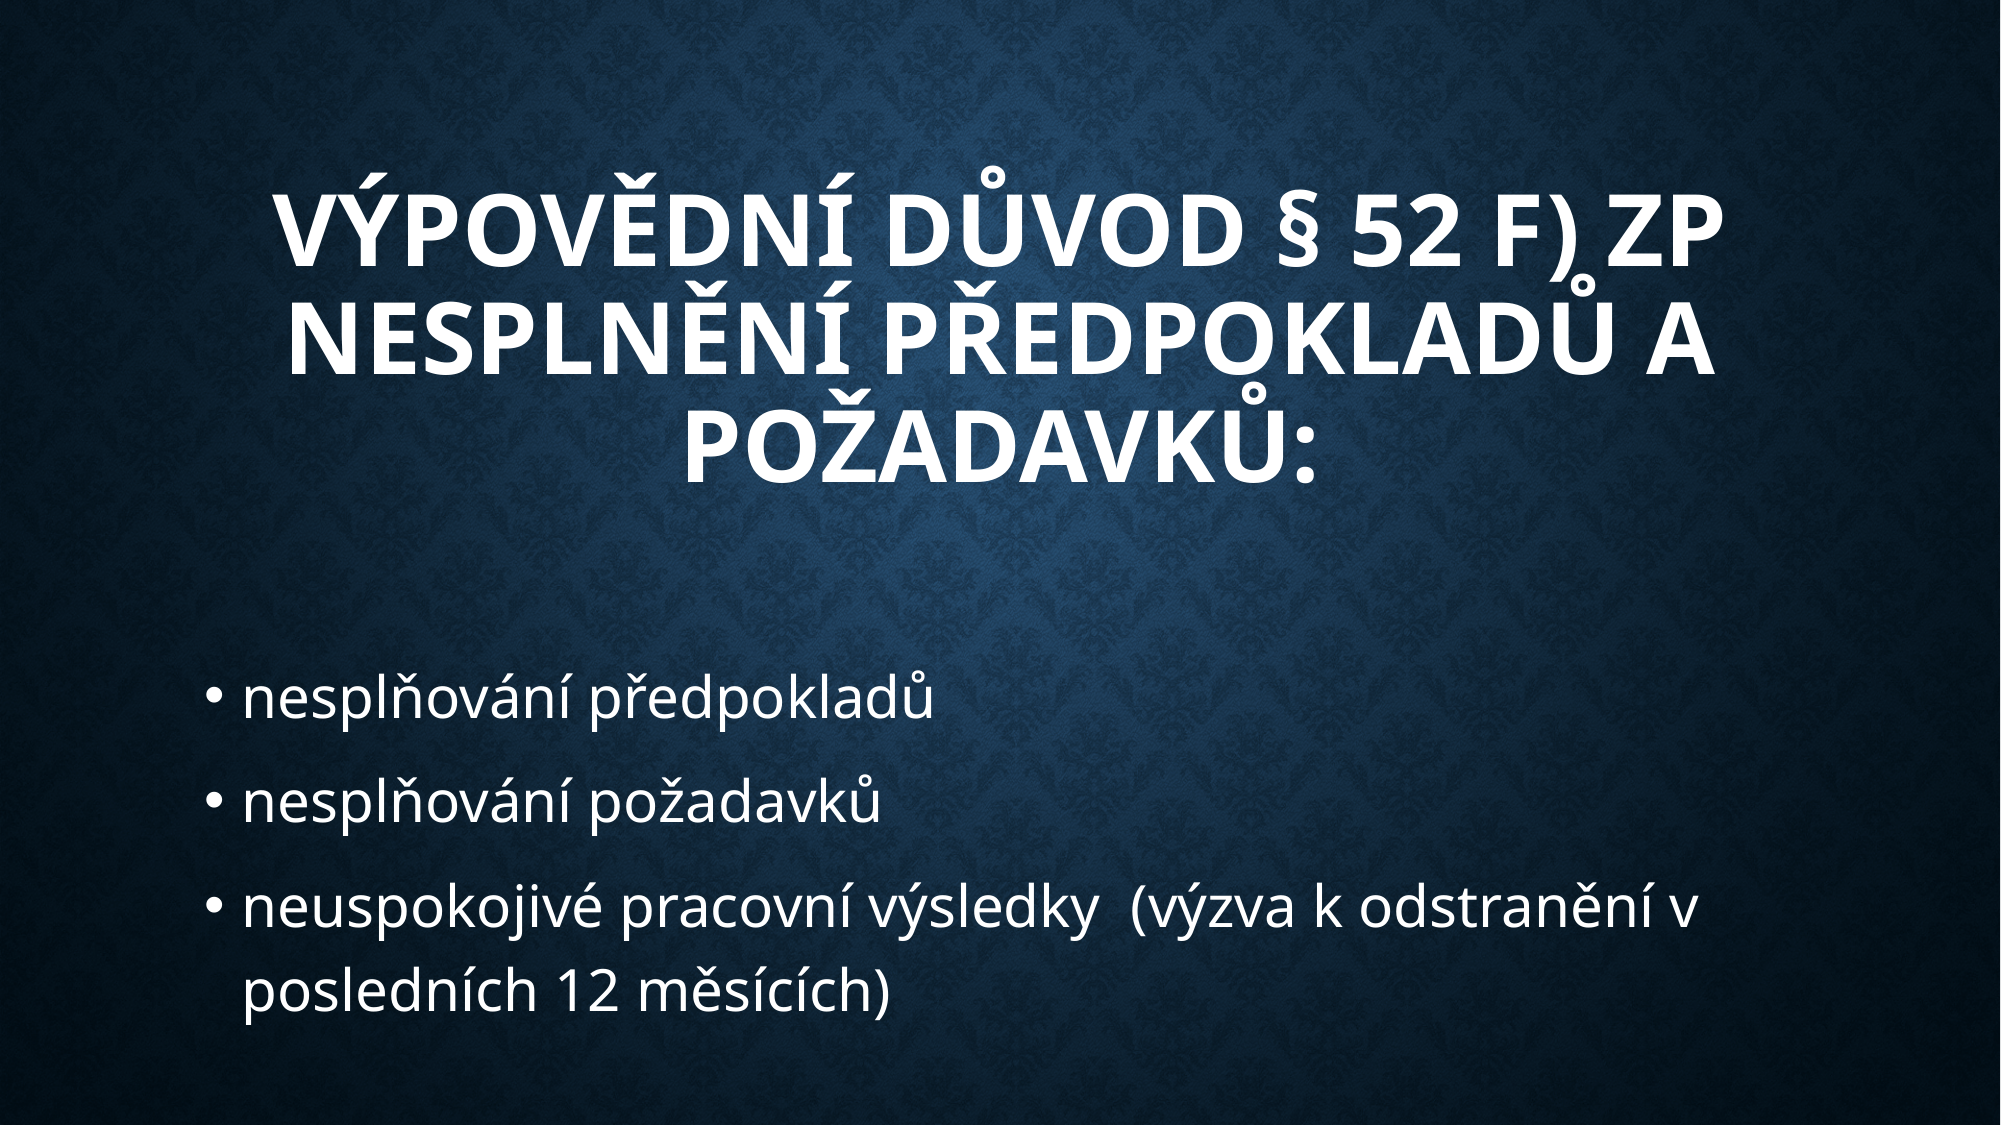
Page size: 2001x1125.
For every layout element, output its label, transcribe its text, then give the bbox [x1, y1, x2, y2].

title Výpovědní důvod § 52 f) ZP nesplnění předpokladů a požadavků: [116, 120, 1884, 512]
subtitle nesplňování předpokladů nesplňování požadavků neuspokojivé pracovní výsledky (výzva k odstranění v posledních 12 měsících) [189, 547, 1811, 1125]
